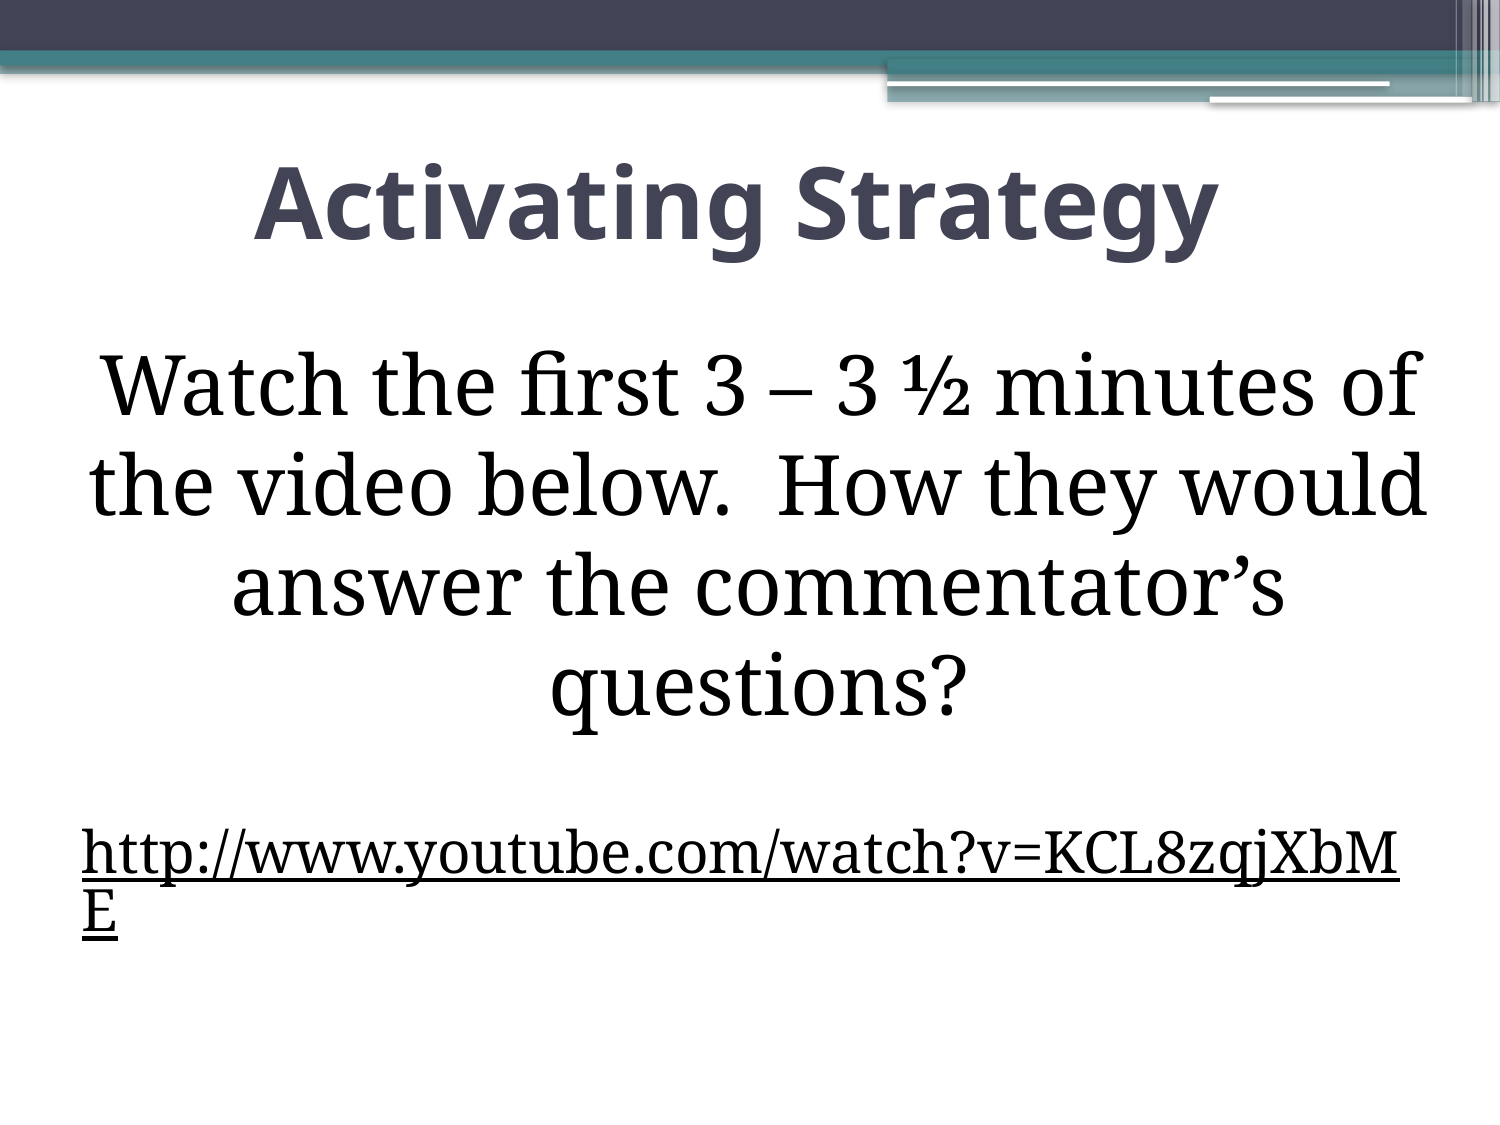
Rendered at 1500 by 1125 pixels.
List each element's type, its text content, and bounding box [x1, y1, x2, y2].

list Watch the first 3 – 3 ½ minutes of the video below. How they would answer the commentator’s questions? http://www.youtube.com/watch?v=KCL8zqjXbME [50, 324, 1450, 763]
title Activating Strategy [62, 125, 1413, 275]
